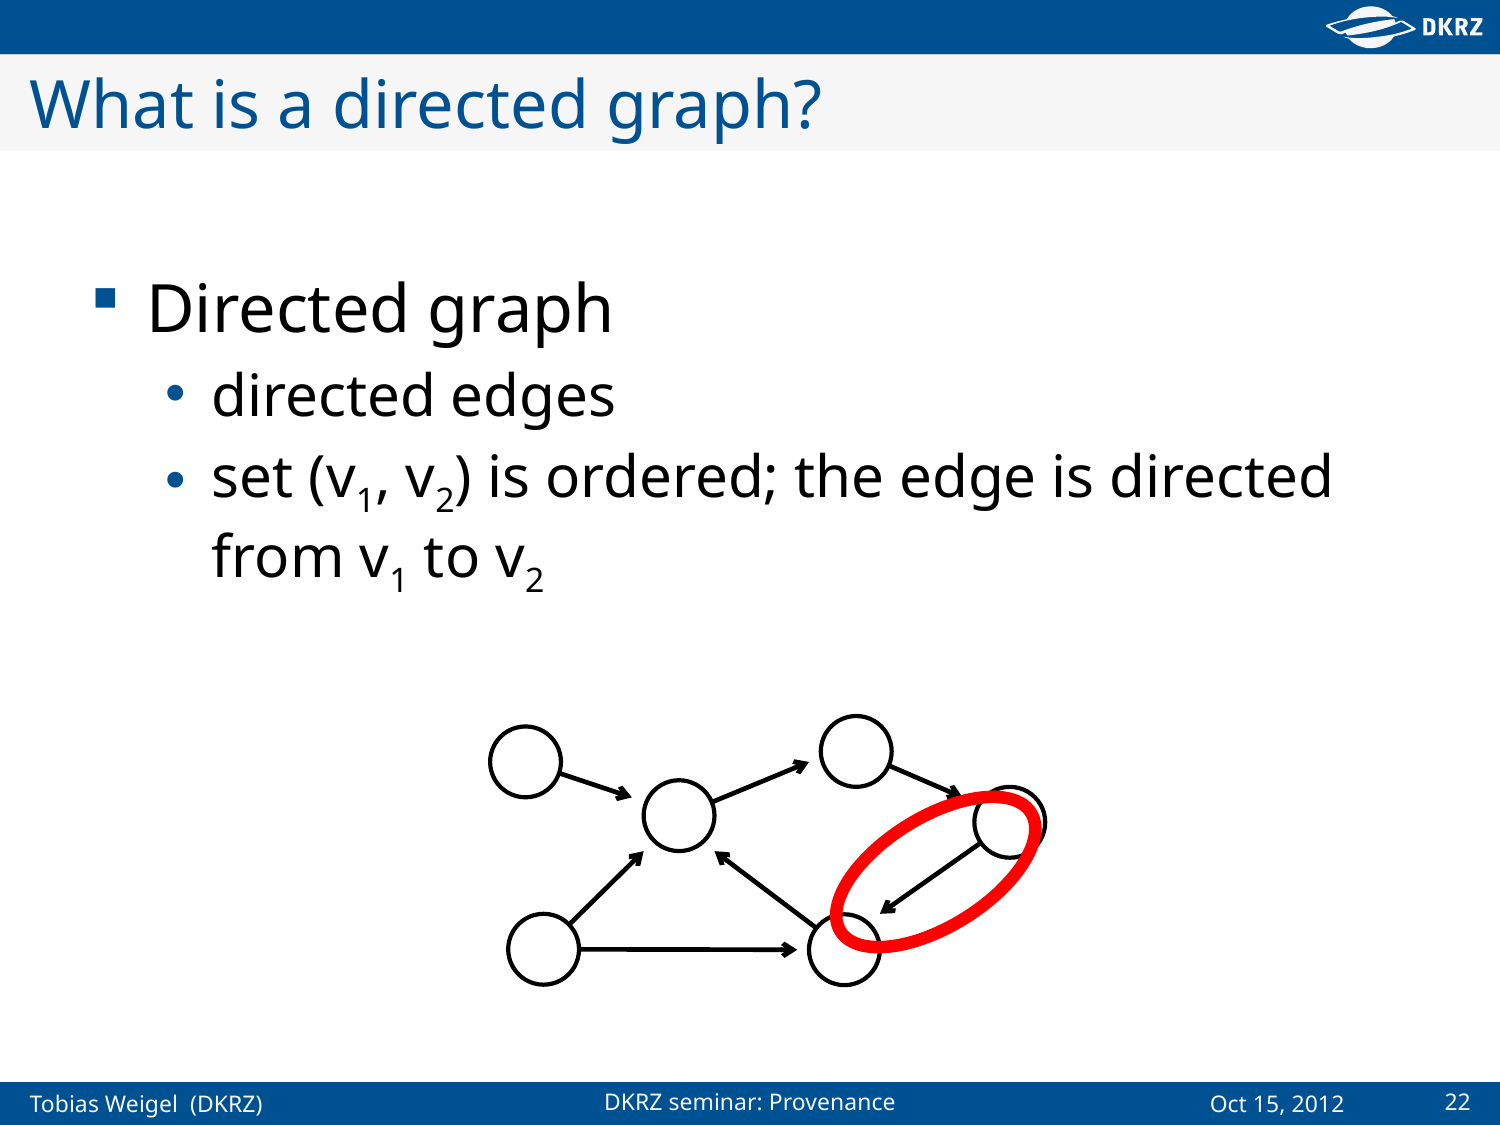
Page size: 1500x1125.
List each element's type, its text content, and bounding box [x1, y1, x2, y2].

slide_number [1187, 1082, 1360, 1125]
slide_number 22 [1376, 1082, 1500, 1125]
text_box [489, 715, 1046, 986]
title What is a directed graph? [0, 54, 1500, 151]
list Directed graph directed edges set (v1, v2) is ordered; the edge is directed from v1 to v2 [75, 196, 1425, 669]
footer DKRZ seminar: Provenance [335, 1082, 1165, 1125]
